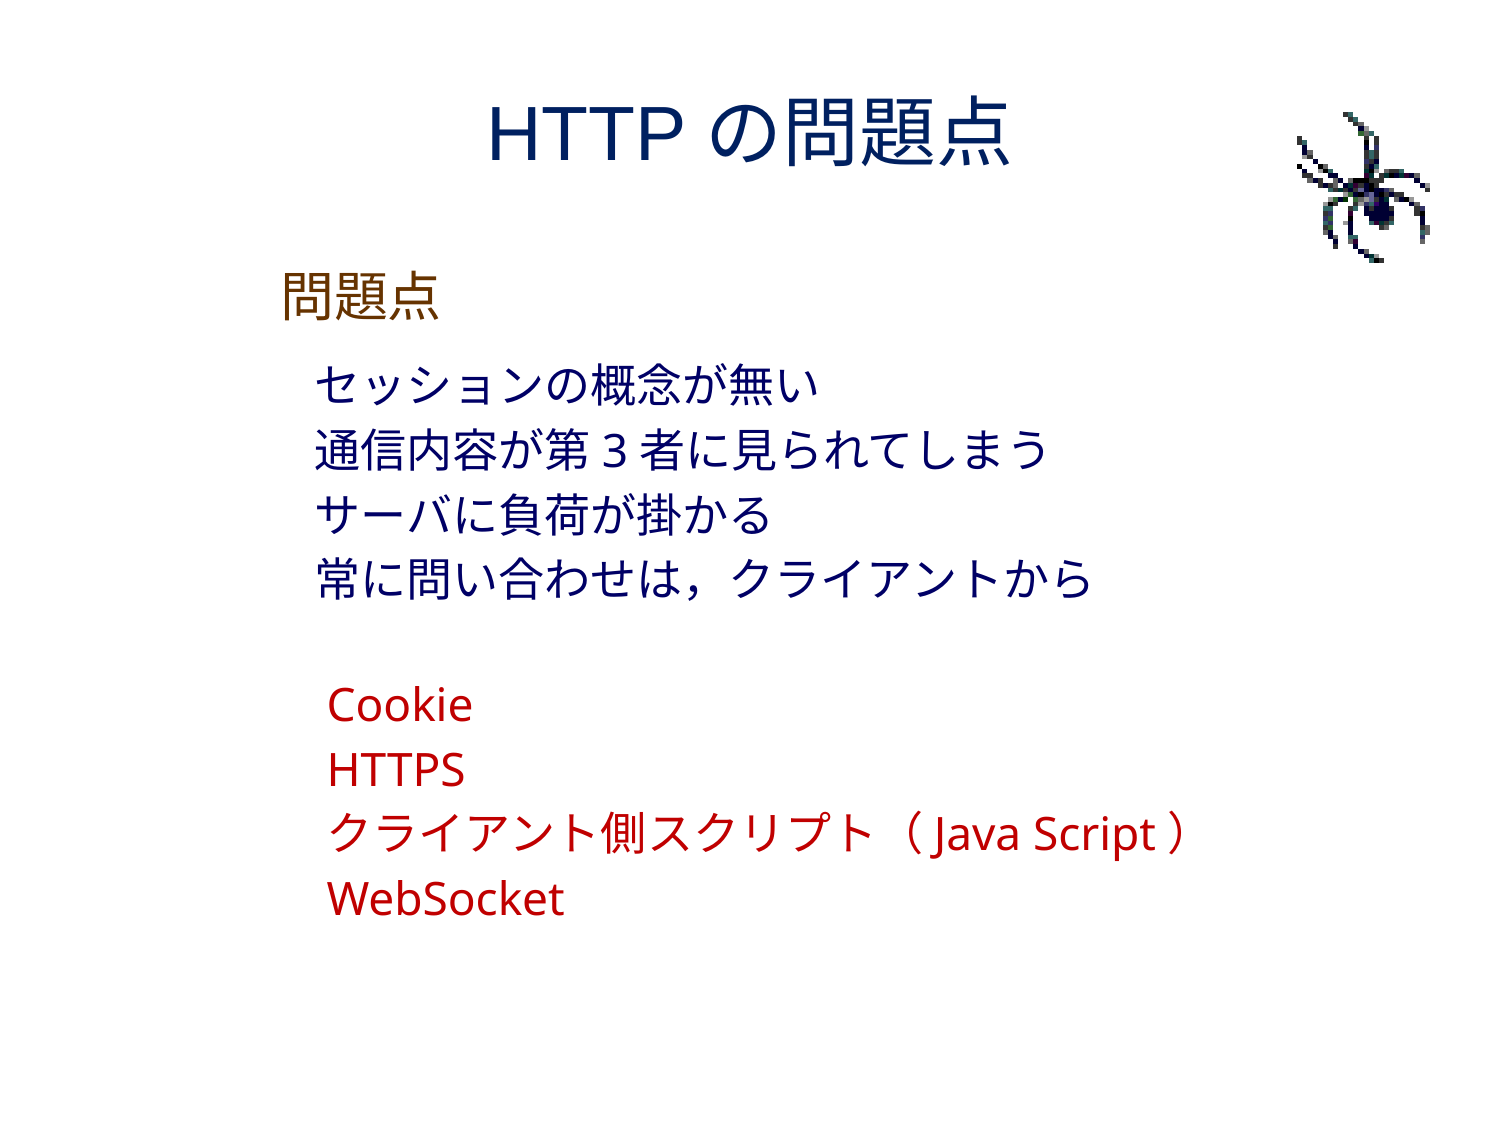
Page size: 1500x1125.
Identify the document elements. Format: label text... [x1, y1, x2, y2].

title HTTPの問題点 [74, 43, 1426, 217]
list 問題点 セッションの概念が無い 通信内容が第3者に見られてしまう サーバに負荷が掛かる 常に問い合わせは，クライアントから Cookie HTTPS クライアント側スクリプト（Java Script） WebSocket [265, 255, 1341, 1059]
picture [1257, 89, 1471, 287]
text_box セッションの概念が無い 通信内容が第3者に見られてしまう サーバに負荷が掛かる 常に問い合わせは，クライアントから [301, 349, 1337, 657]
text_box Cookie HTTPS クライアント側スクリプト（Java Script） WebSocket [312, 668, 1349, 941]
